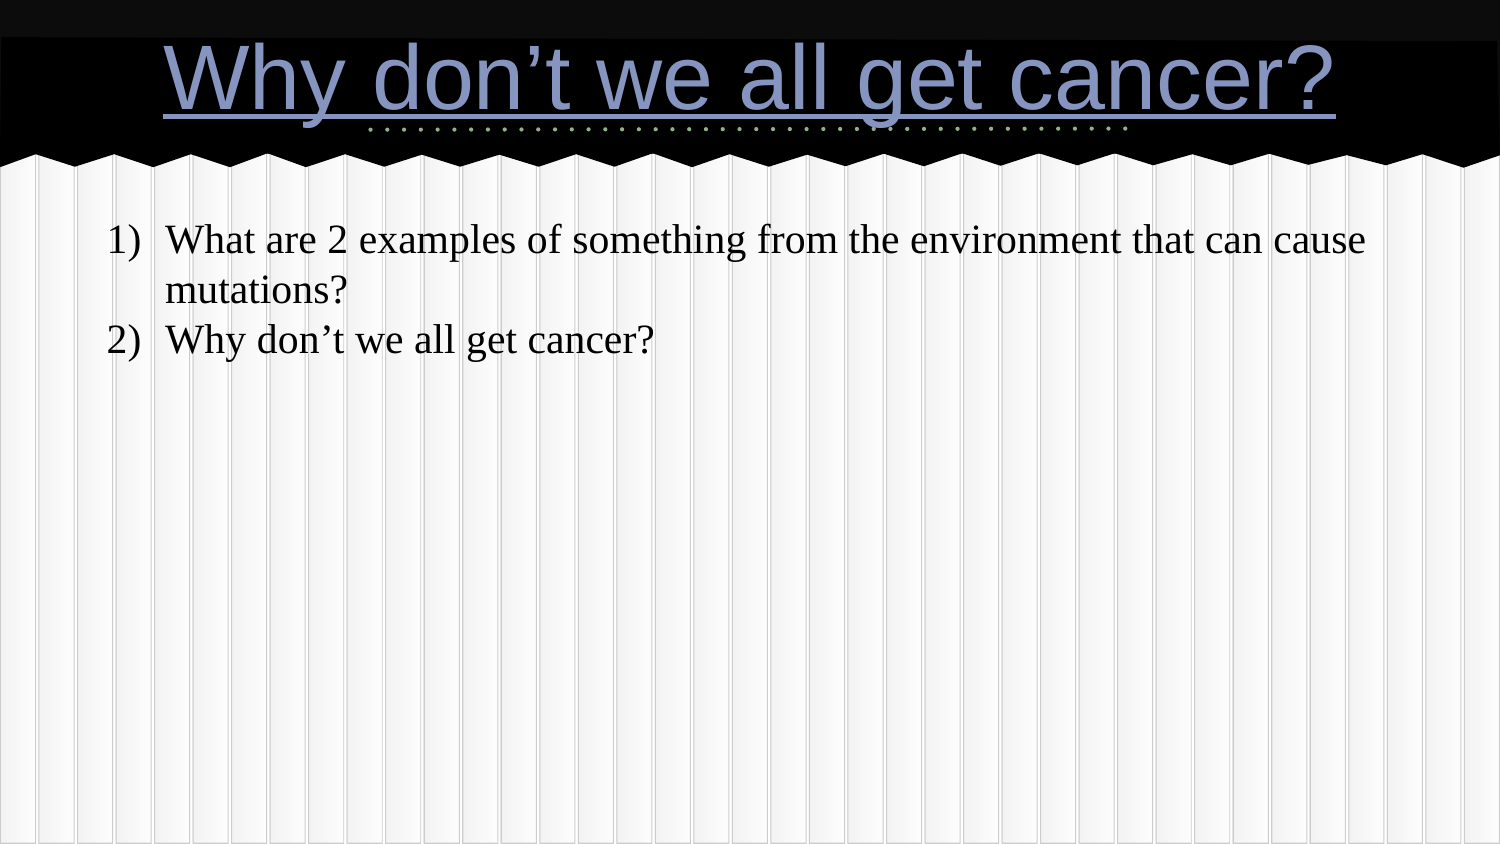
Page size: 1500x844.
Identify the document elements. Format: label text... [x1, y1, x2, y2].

title Why don’t we all get cancer? [75, 2, 1425, 143]
list What are 2 examples of something from the environment that can cause mutations? Why don’t we all get cancer? [75, 196, 1425, 793]
